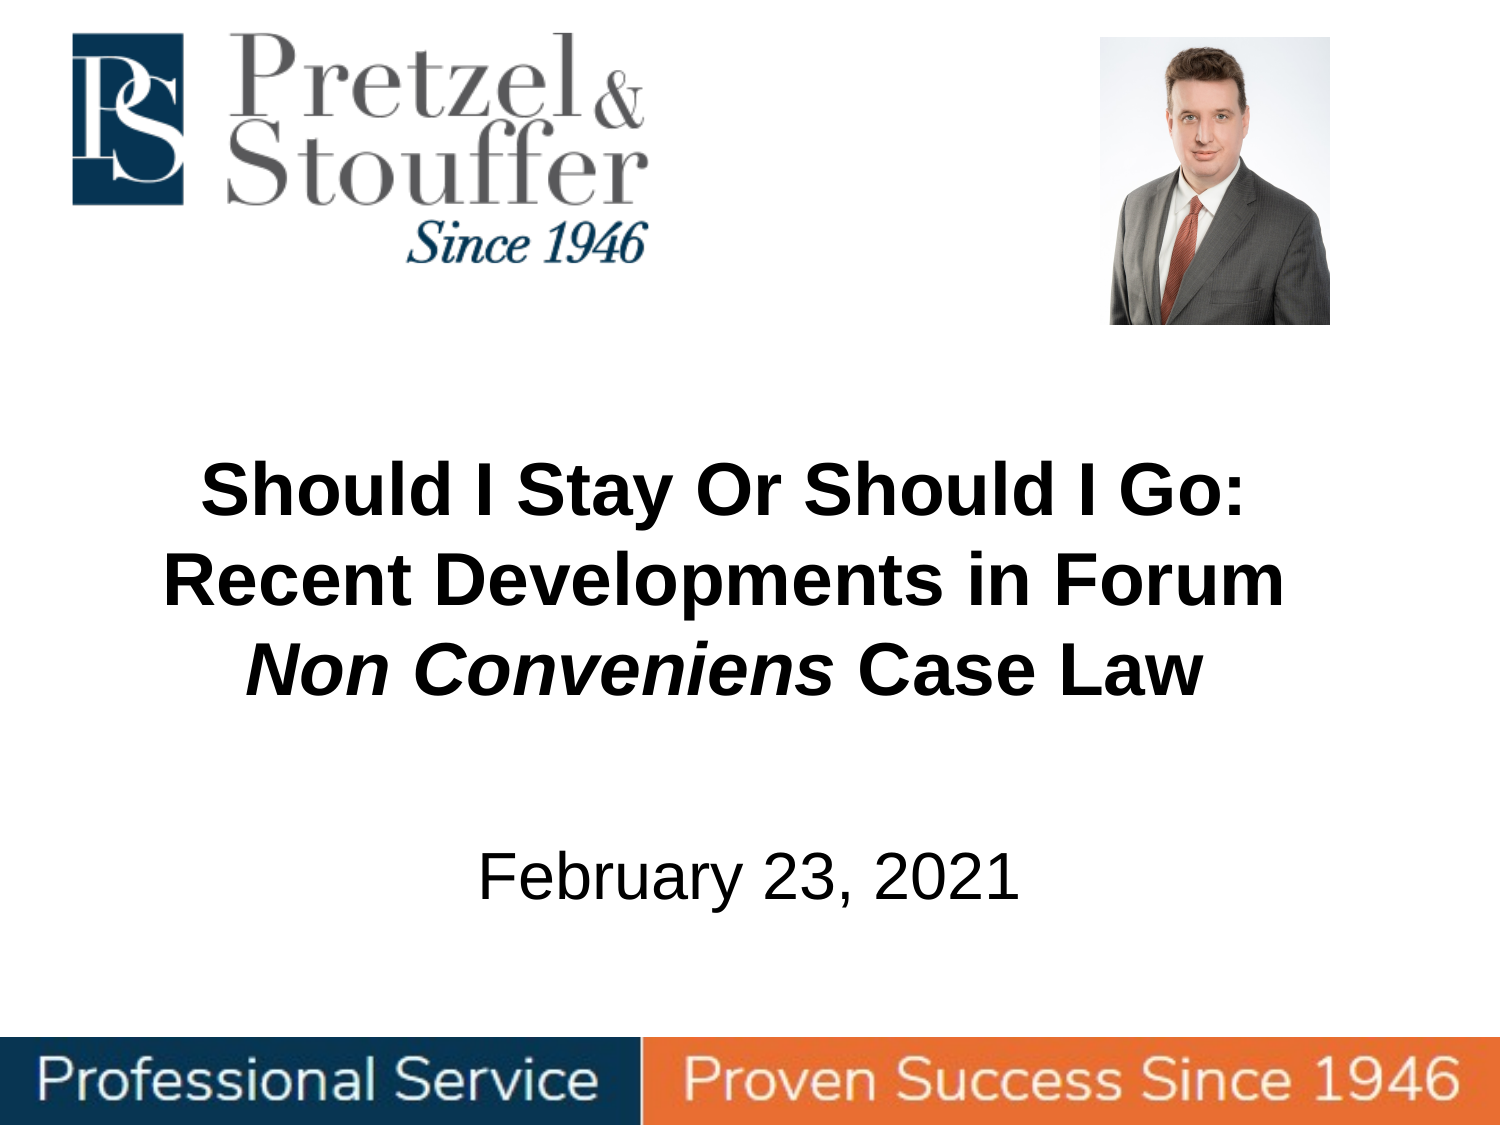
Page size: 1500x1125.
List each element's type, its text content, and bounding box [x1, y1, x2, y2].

subtitle February 23, 2021 [225, 825, 1275, 925]
picture [1099, 37, 1331, 325]
picture [0, 1037, 1500, 1125]
picture [71, 22, 652, 276]
title Should I Stay Or Should I Go: Recent Developments in Forum Non Conveniens Case Law [99, 399, 1350, 750]
